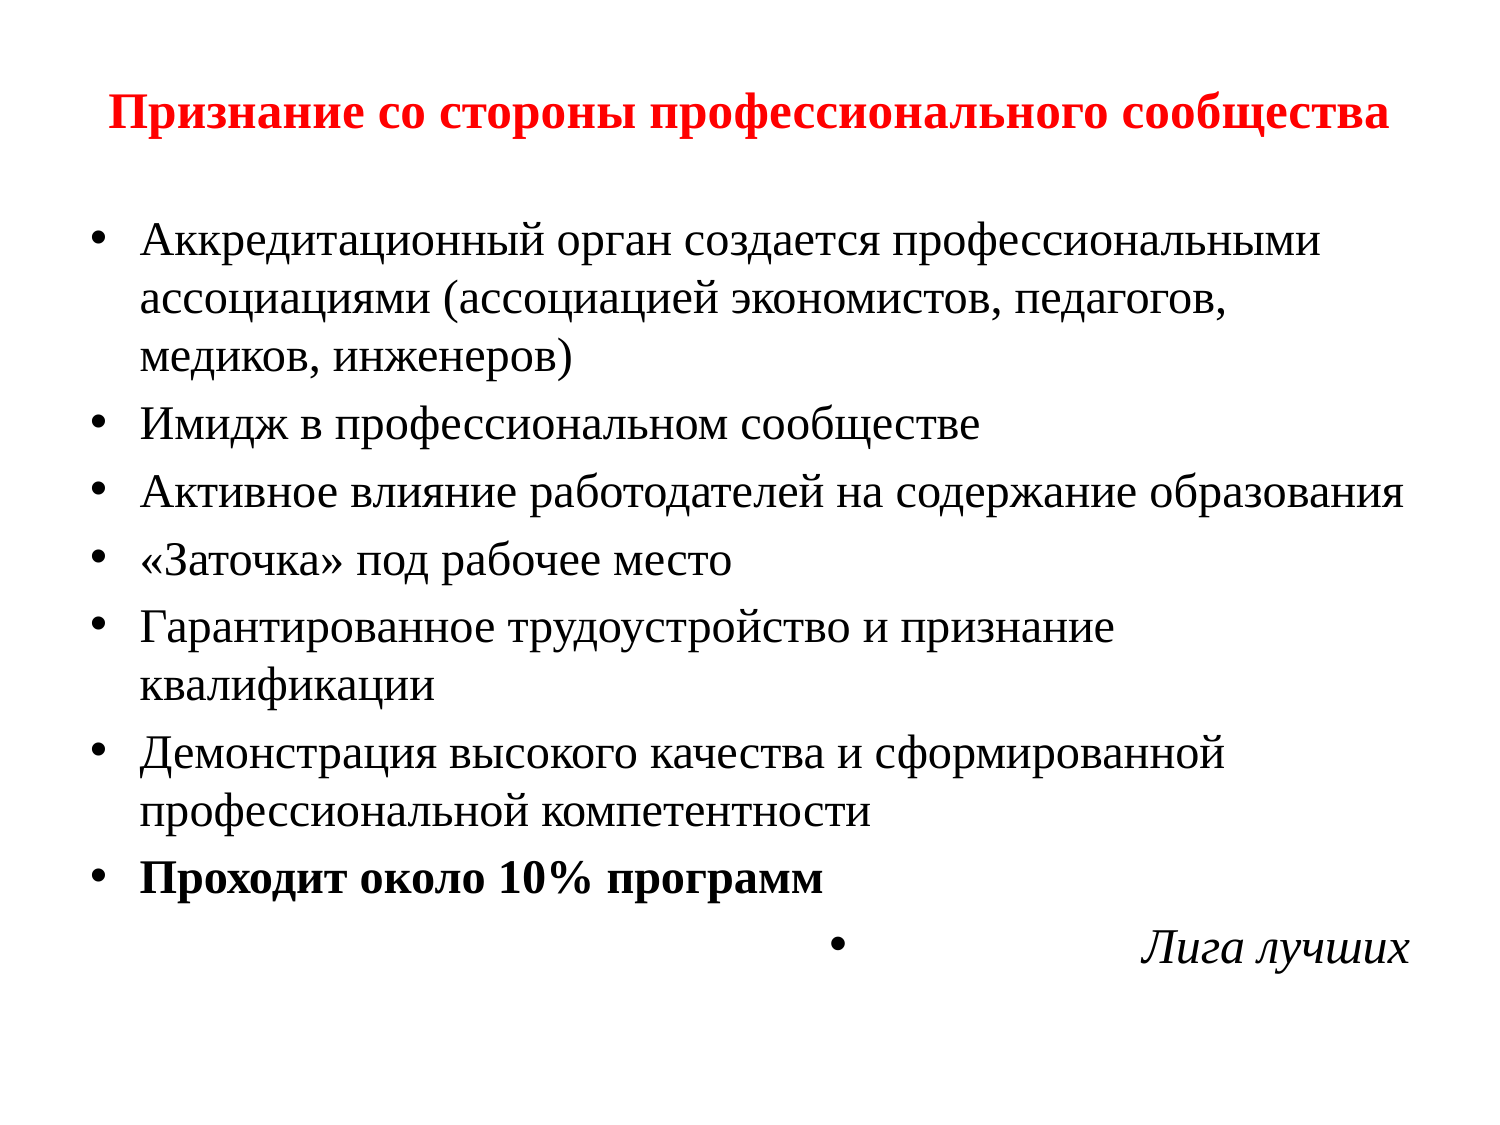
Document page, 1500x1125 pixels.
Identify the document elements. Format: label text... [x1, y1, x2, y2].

list Аккредитационный орган создается профессиональными ассоциациями (ассоциацией экономистов, педагогов, медиков, инженеров) Имидж в профессиональном сообществе Активное влияние работодателей на содержание образования «Заточка» под рабочее место Гарантированное трудоустройство и признание квалификации Демонстрация высокого качества и сформированной профессиональной компетентности Проходит около 10% программ Лига лучших [75, 200, 1425, 1010]
title Признание со стороны профессионального сообщества [75, 45, 1425, 200]
